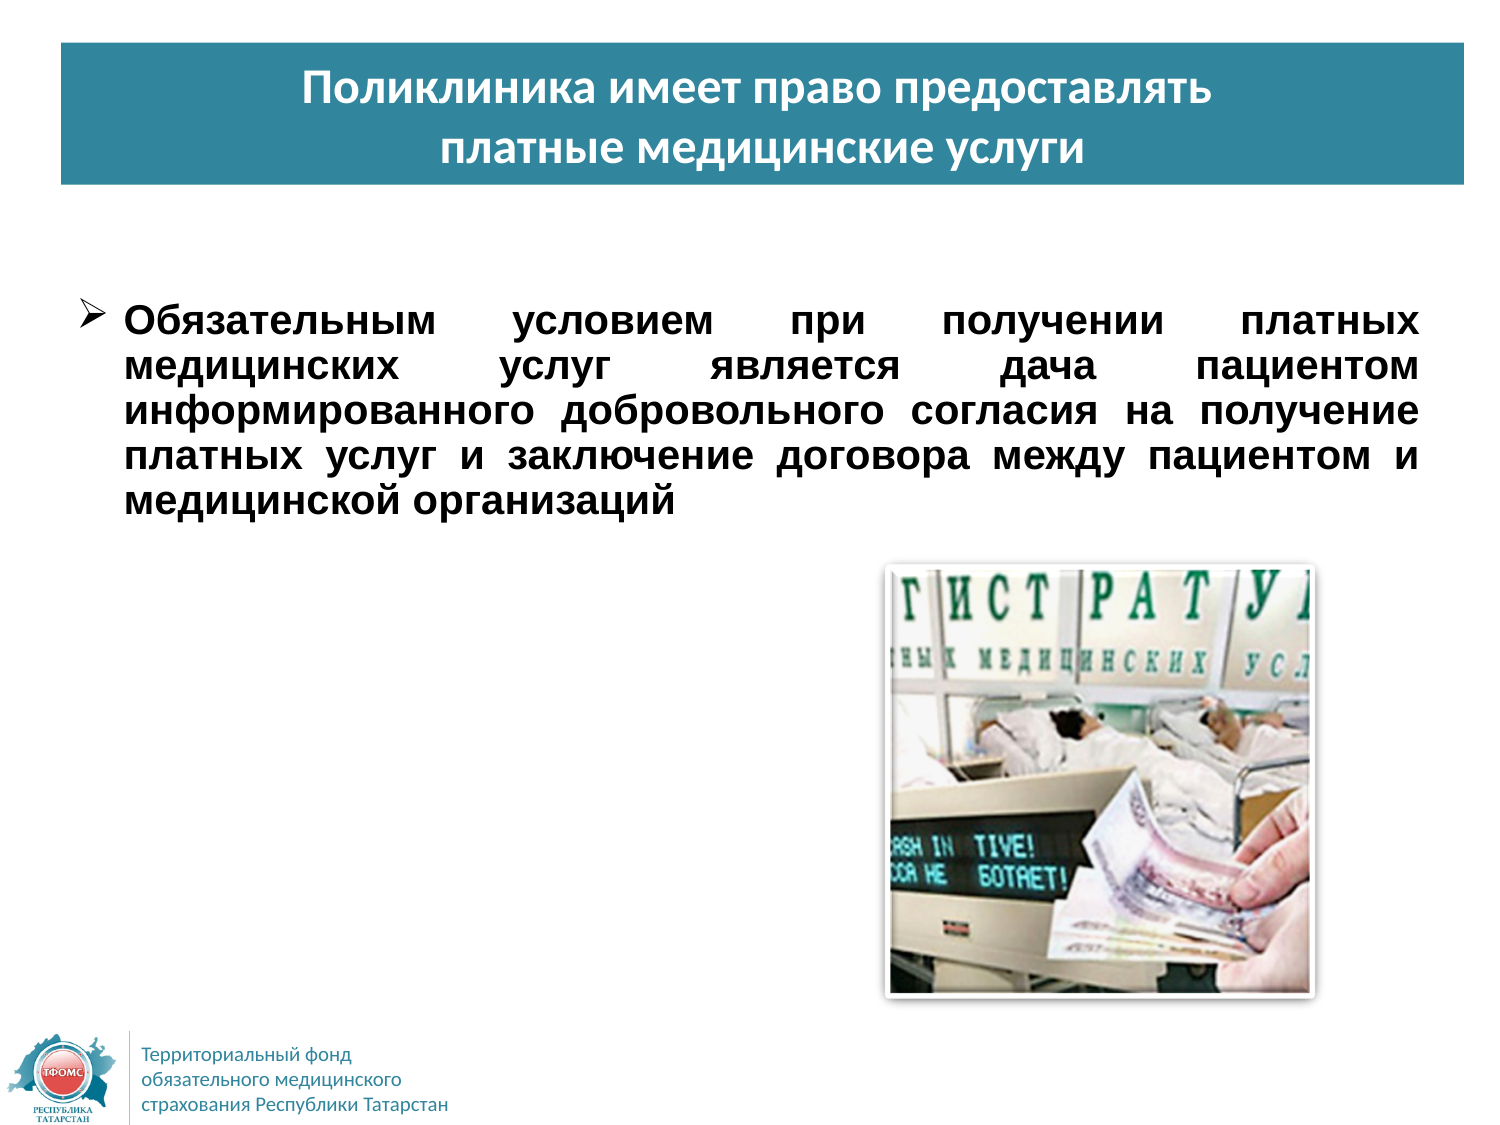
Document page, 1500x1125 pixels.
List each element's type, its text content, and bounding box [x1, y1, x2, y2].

text_box Поликлиника имеет право предоставлять платные медицинские услуги [61, 42, 1464, 185]
picture [867, 550, 1331, 1017]
text_box Обязательным условием при получении платных медицинских услуг является дача пациентом информированного добровольного согласия на получение платных услуг и заключение договора между пациентом и медицинской организаций [61, 290, 1436, 531]
text_box Территориальный фонд обязательного медицинского страхования Республики Татарстан [126, 1032, 482, 1123]
picture [0, 1030, 123, 1125]
